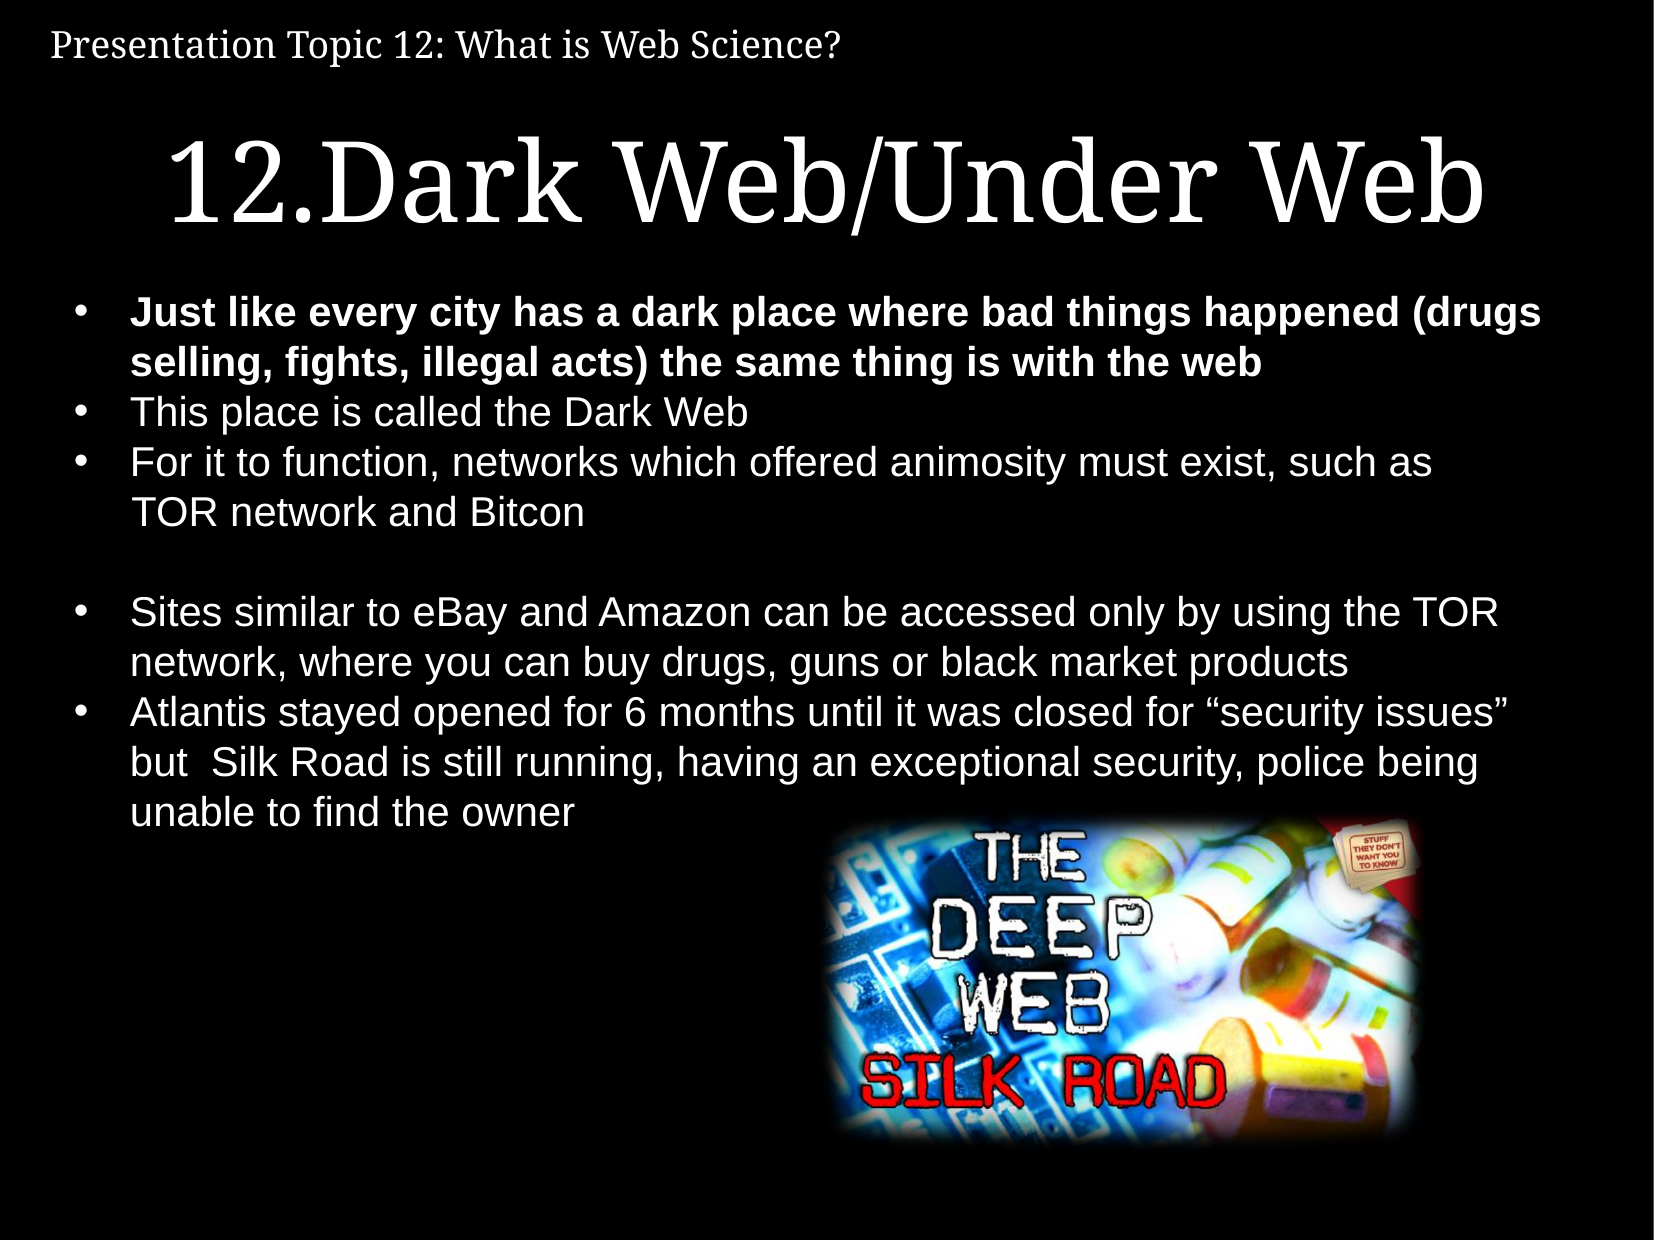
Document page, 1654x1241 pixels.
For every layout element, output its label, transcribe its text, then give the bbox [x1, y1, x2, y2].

text_box 12.Dark Web/Under Web [0, 112, 1654, 242]
picture [814, 808, 1429, 1155]
text_box Just like every city has a dark place where bad things happened (drugs selling, fights, illegal acts) the same thing is with the web This place is called the Dark Web For it to function, networks which offered animosity must exist, such as TOR network and Bitcon Sites similar to eBay and Amazon can be accessed only by using the TOR network, where you can buy drugs, guns or black market products Atlantis stayed opened for 6 months until it was closed for “security issues” but Silk Road is still running, having an exceptional security, police being unable to find the owner [58, 277, 1571, 893]
